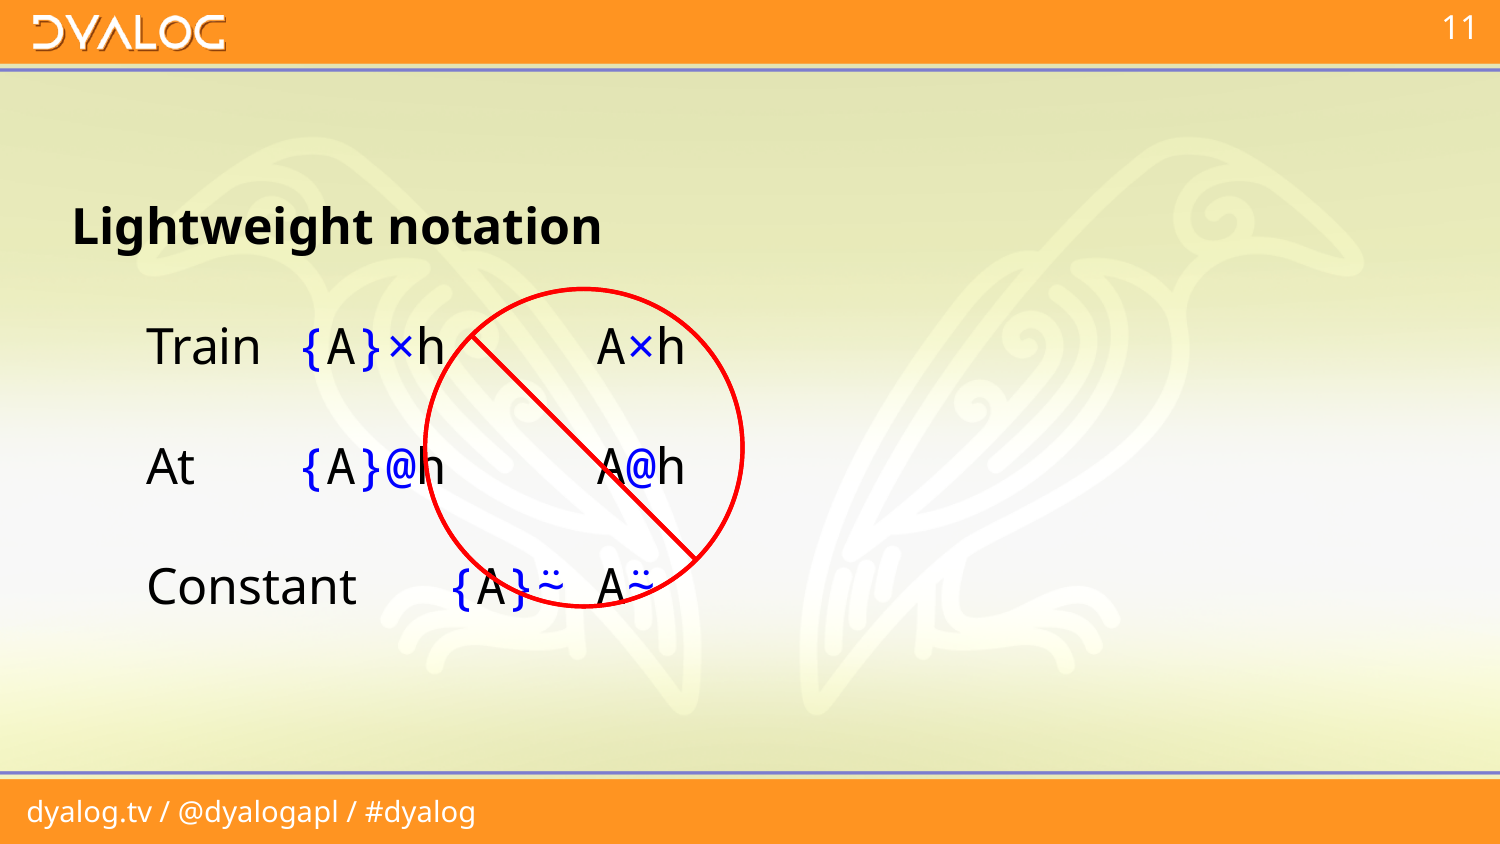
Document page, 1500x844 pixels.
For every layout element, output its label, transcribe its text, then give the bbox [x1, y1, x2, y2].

text_box [422, 286, 745, 609]
picture [0, 0, 1500, 844]
list Lightweight notation Train {A}×h A×h At {A}@h A@h Constant {A}⍨ A⍨ [56, 126, 1431, 758]
text_box [972, 478, 1500, 844]
